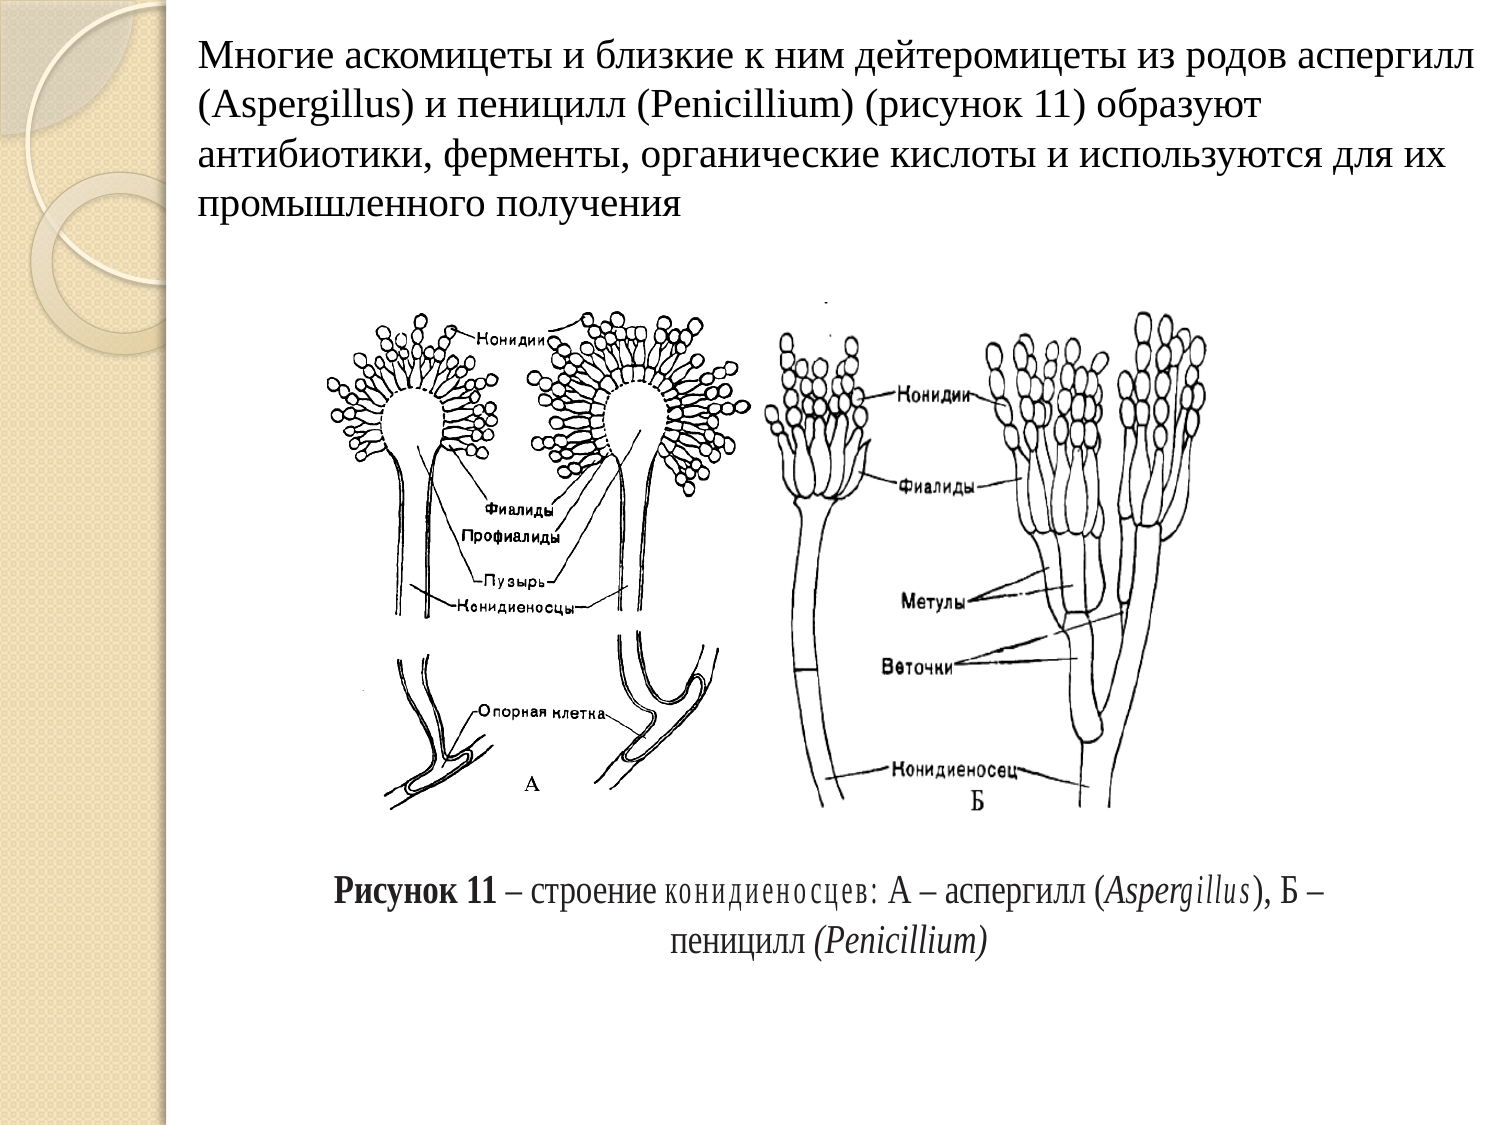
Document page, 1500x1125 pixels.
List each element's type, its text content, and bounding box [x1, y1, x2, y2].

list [185, 302, 1471, 965]
title Многие аскомицеты и близкие к ним дейтеромицеты из родов аспергилл (Aspergillus) и пеницилл (Penicillium) (рисунок 11) образуют антибиотики, ферменты, органические кислоты и используются для их промышленного получения [183, 19, 1500, 233]
